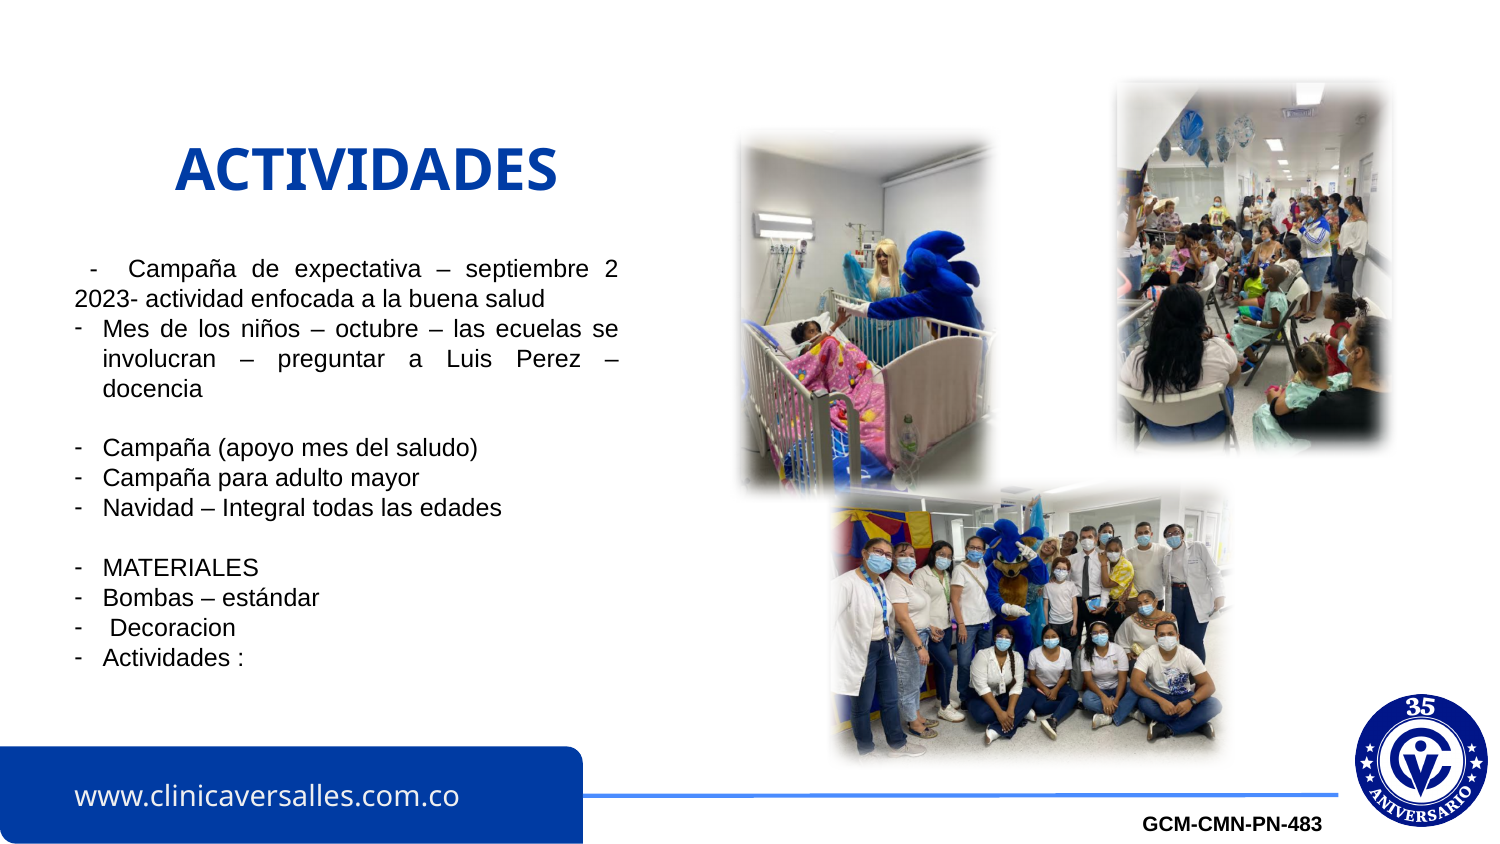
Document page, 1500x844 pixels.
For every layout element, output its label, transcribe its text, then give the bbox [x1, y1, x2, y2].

text_box www.clinicaversalles.com.co [59, 769, 524, 820]
text_box - Campaña de expectativa – septiembre 2 2023- actividad enfocada a la buena salud Mes de los niños – octubre – las ecuelas se involucran – preguntar a Luis Perez – docencia Campaña (apoyo mes del saludo) Campaña para adulto mayor Navidad – Integral todas las edades MATERIALES Bombas – estándar Decoracion Actividades : [59, 244, 635, 679]
picture [730, 125, 1236, 771]
picture [1355, 694, 1488, 827]
text_box ACTIVIDADES [99, 117, 635, 212]
text_box [0, 744, 585, 844]
text_box GCM-CMN-PN-483 [1107, 803, 1358, 844]
picture [1107, 74, 1398, 459]
